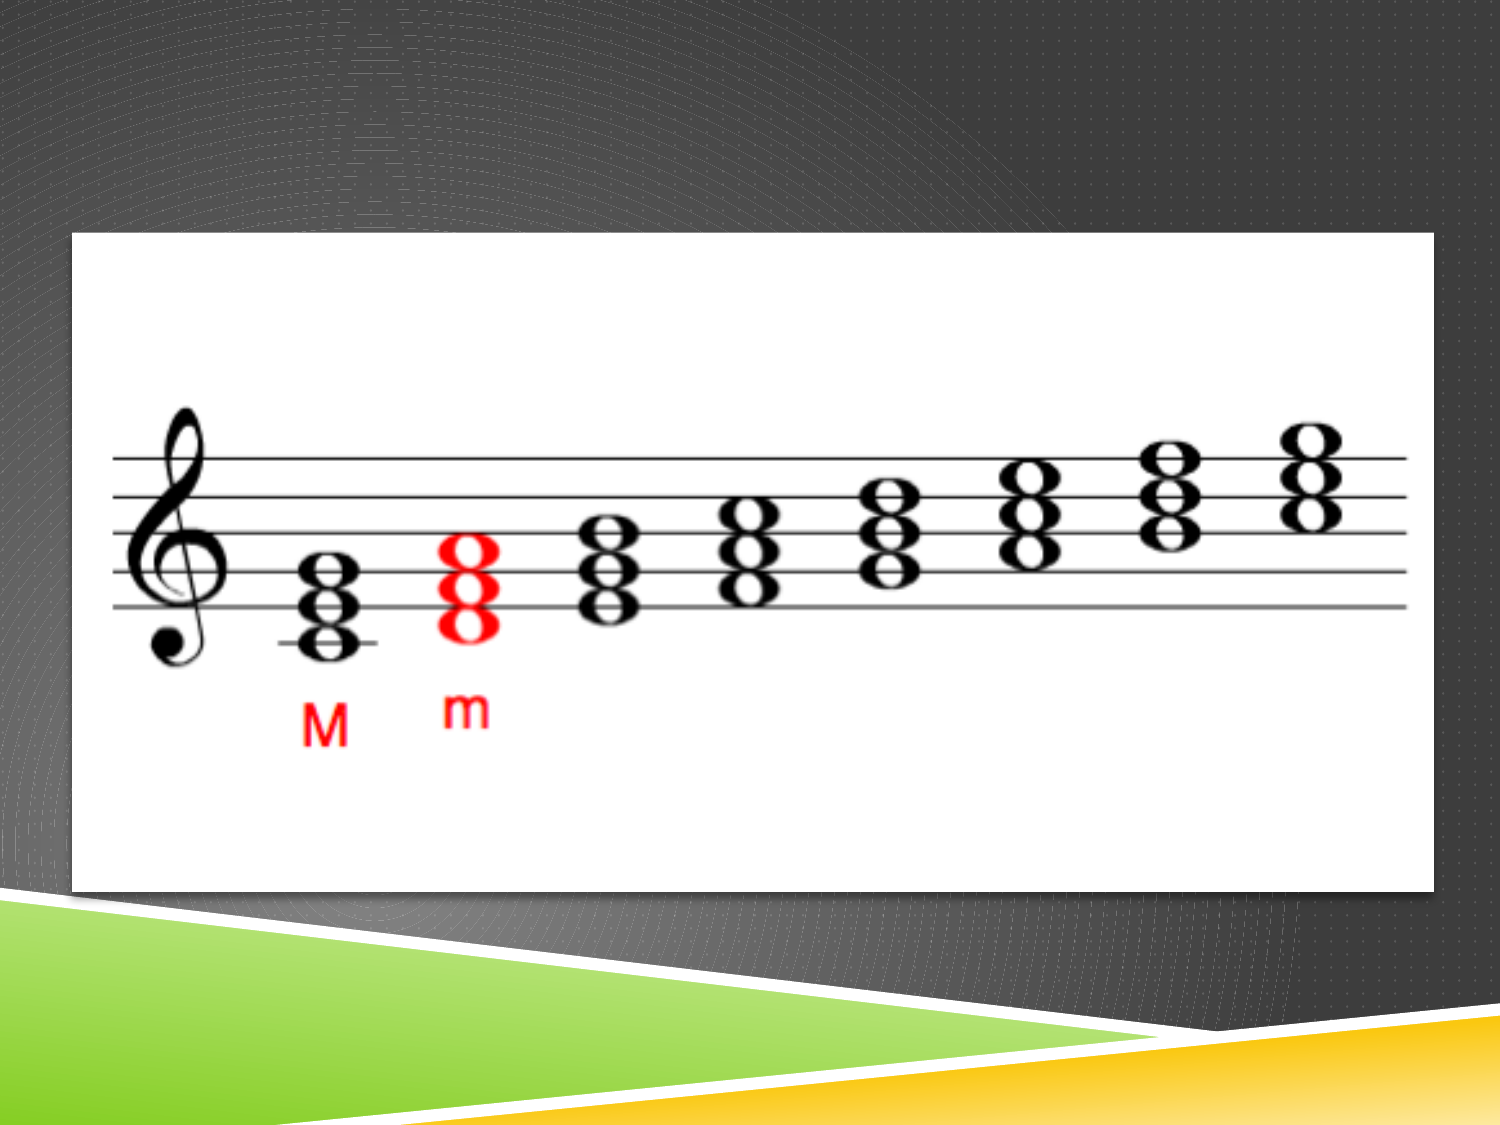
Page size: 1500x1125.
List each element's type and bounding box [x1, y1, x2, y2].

text_box [71, 232, 1435, 893]
picture [93, 288, 1425, 853]
